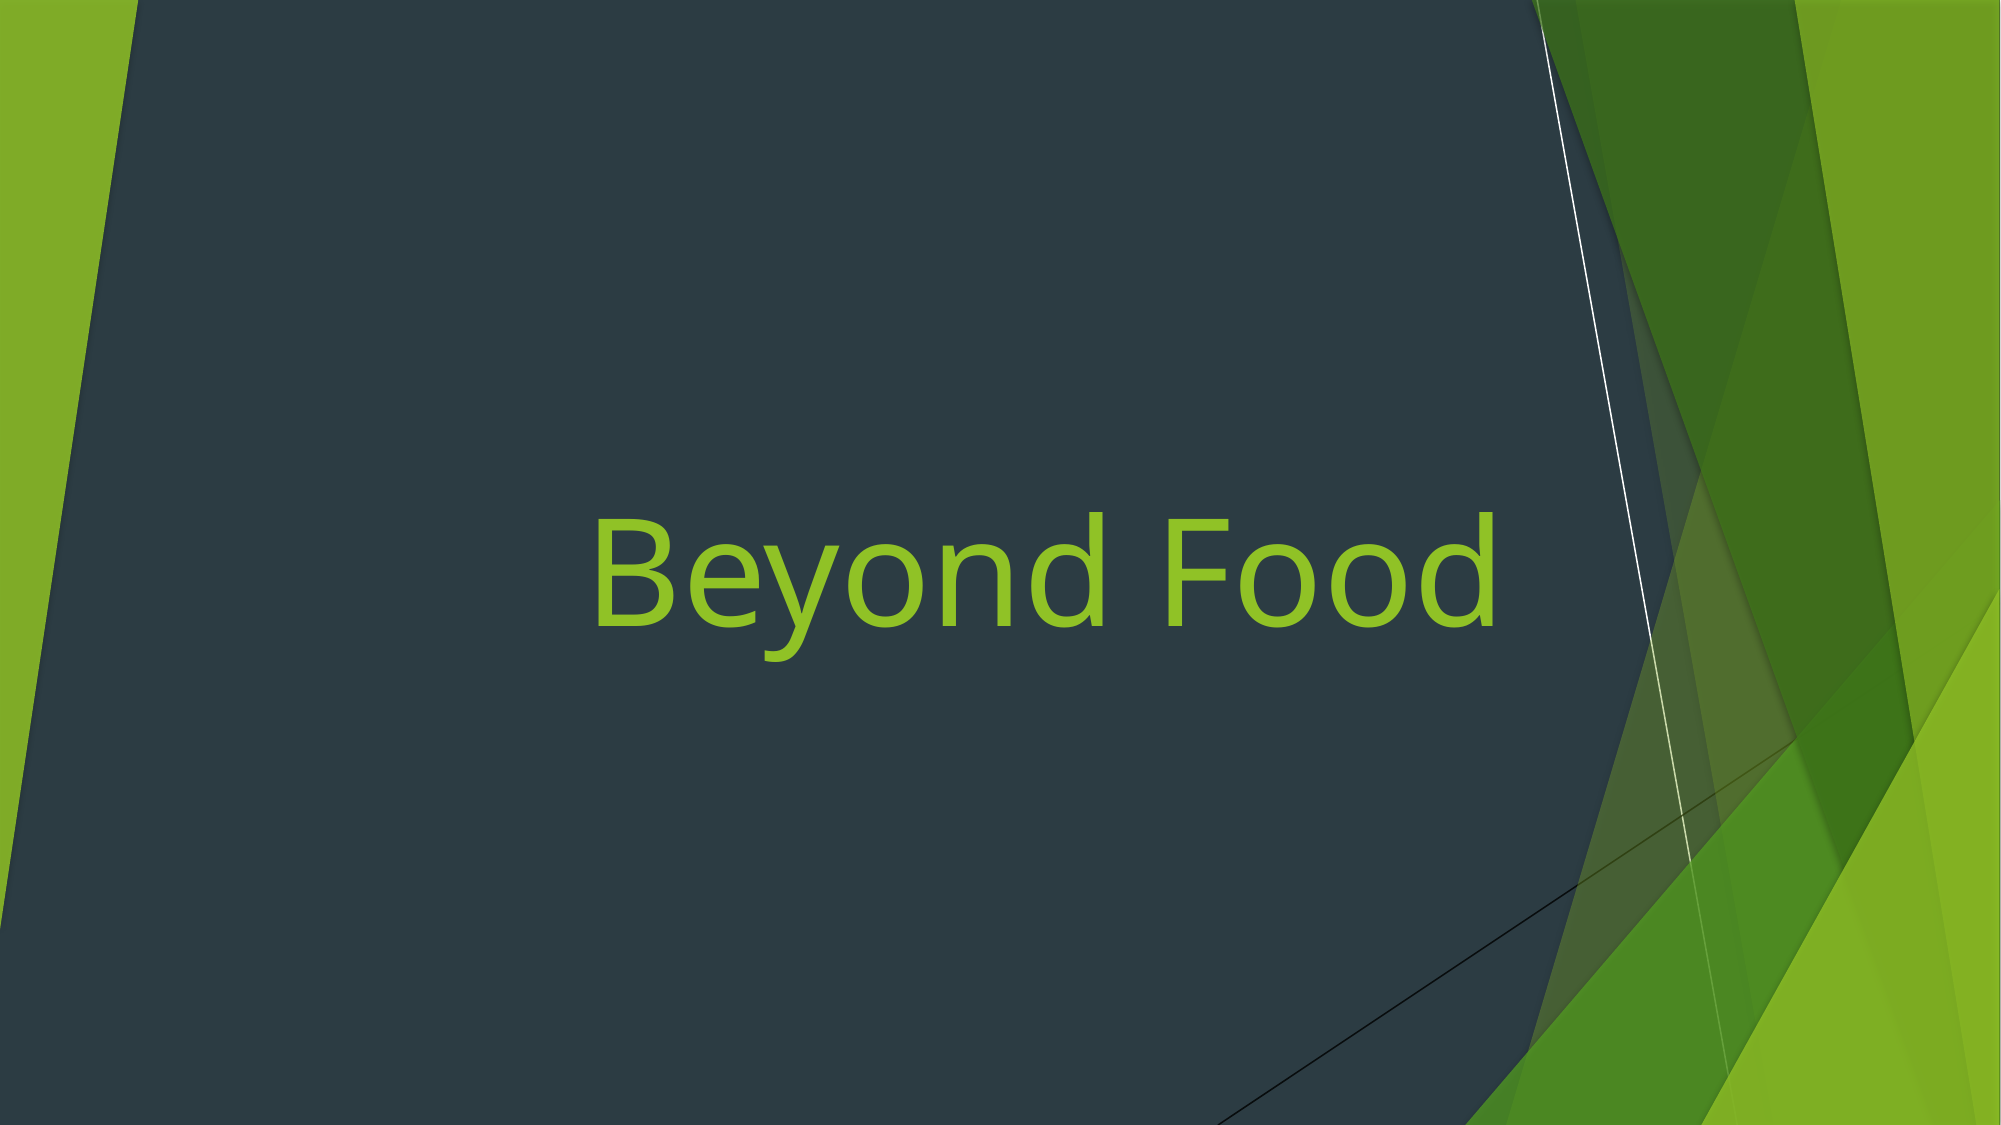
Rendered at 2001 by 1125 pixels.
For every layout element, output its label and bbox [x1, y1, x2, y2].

text_box [0, 0, 2000, 1125]
